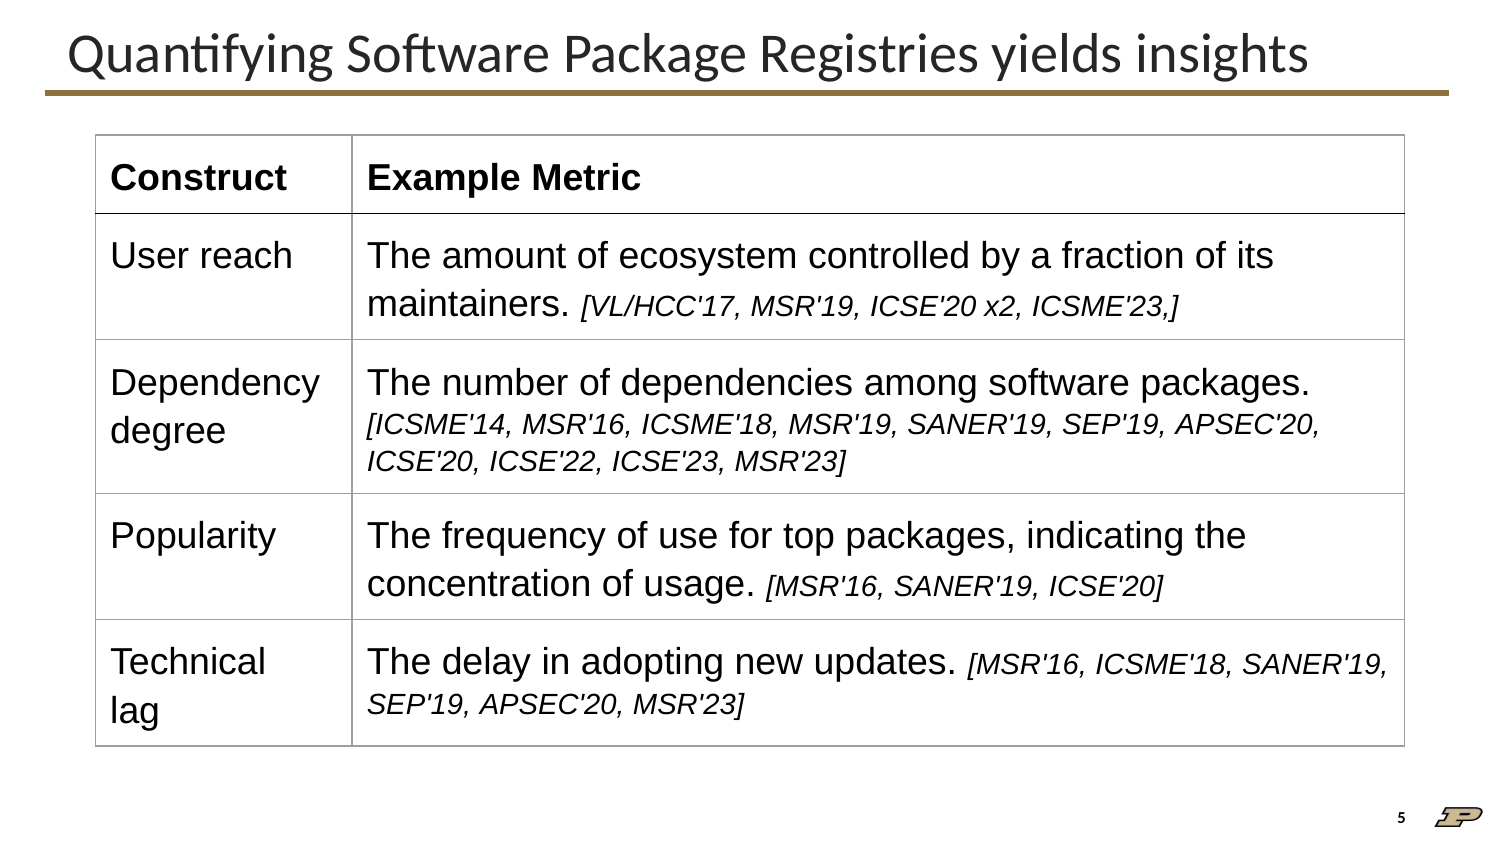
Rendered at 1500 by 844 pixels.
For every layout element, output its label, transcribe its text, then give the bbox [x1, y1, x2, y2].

table_cell Technical lag [96, 620, 351, 745]
table_cell The frequency of use for top packages, indicating the concentration of usage. [MSR'16, SANER'19, ICSE'20] [353, 494, 1404, 619]
table_cell The number of dependencies among software packages. [ICSME'14, MSR'16, ICSME'18, MSR'19, SANER'19, SEP'19, APSEC'20, ICSE'20, ICSE'22, ICSE'23, MSR'23] [353, 340, 1404, 493]
table_cell Popularity [96, 494, 351, 619]
table_cell The delay in adopting new updates. [MSR'16, ICSME'18, SANER'19, SEP'19, APSEC'20, MSR'23] [353, 620, 1404, 745]
slide_number ‹#› [1371, 794, 1432, 840]
table_header Construct [96, 136, 351, 213]
table_cell The amount of ecosystem controlled by a fraction of its maintainers. [VL/HCC'17, MSR'19, ICSE'20 x2, ICSME'23,] [353, 214, 1404, 339]
table_cell Dependency degree [96, 340, 351, 493]
picture [1434, 807, 1483, 827]
table_cell User reach [96, 214, 351, 339]
table_header Example Metric [353, 136, 1404, 213]
title Quantifying Software Package Registries yields insights [43, 12, 1368, 96]
